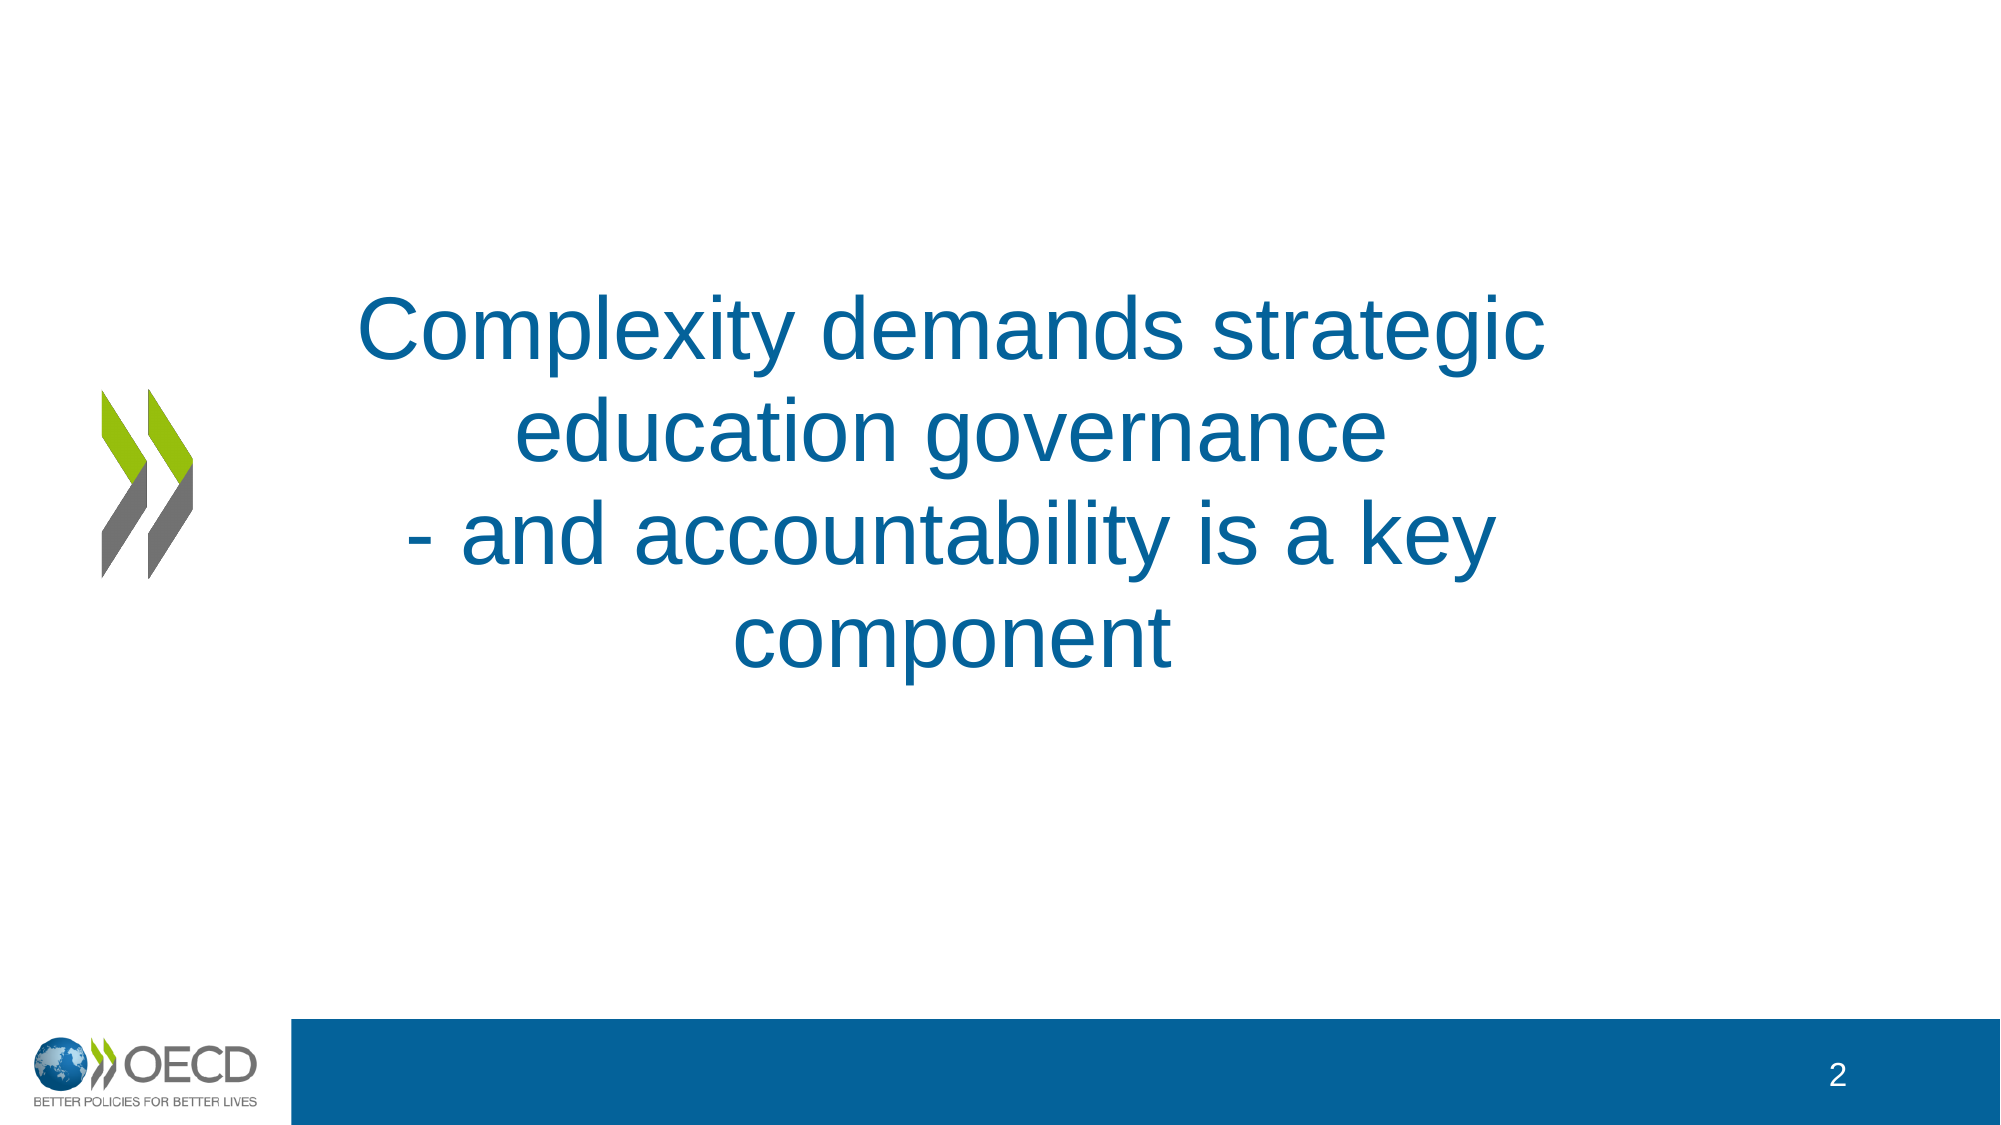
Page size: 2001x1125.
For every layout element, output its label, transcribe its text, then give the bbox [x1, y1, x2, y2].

slide_number 2 [1412, 1042, 1863, 1103]
picture [30, 1033, 260, 1110]
title Complexity demands strategic education governance - and accountability is a key component [228, 265, 1677, 694]
